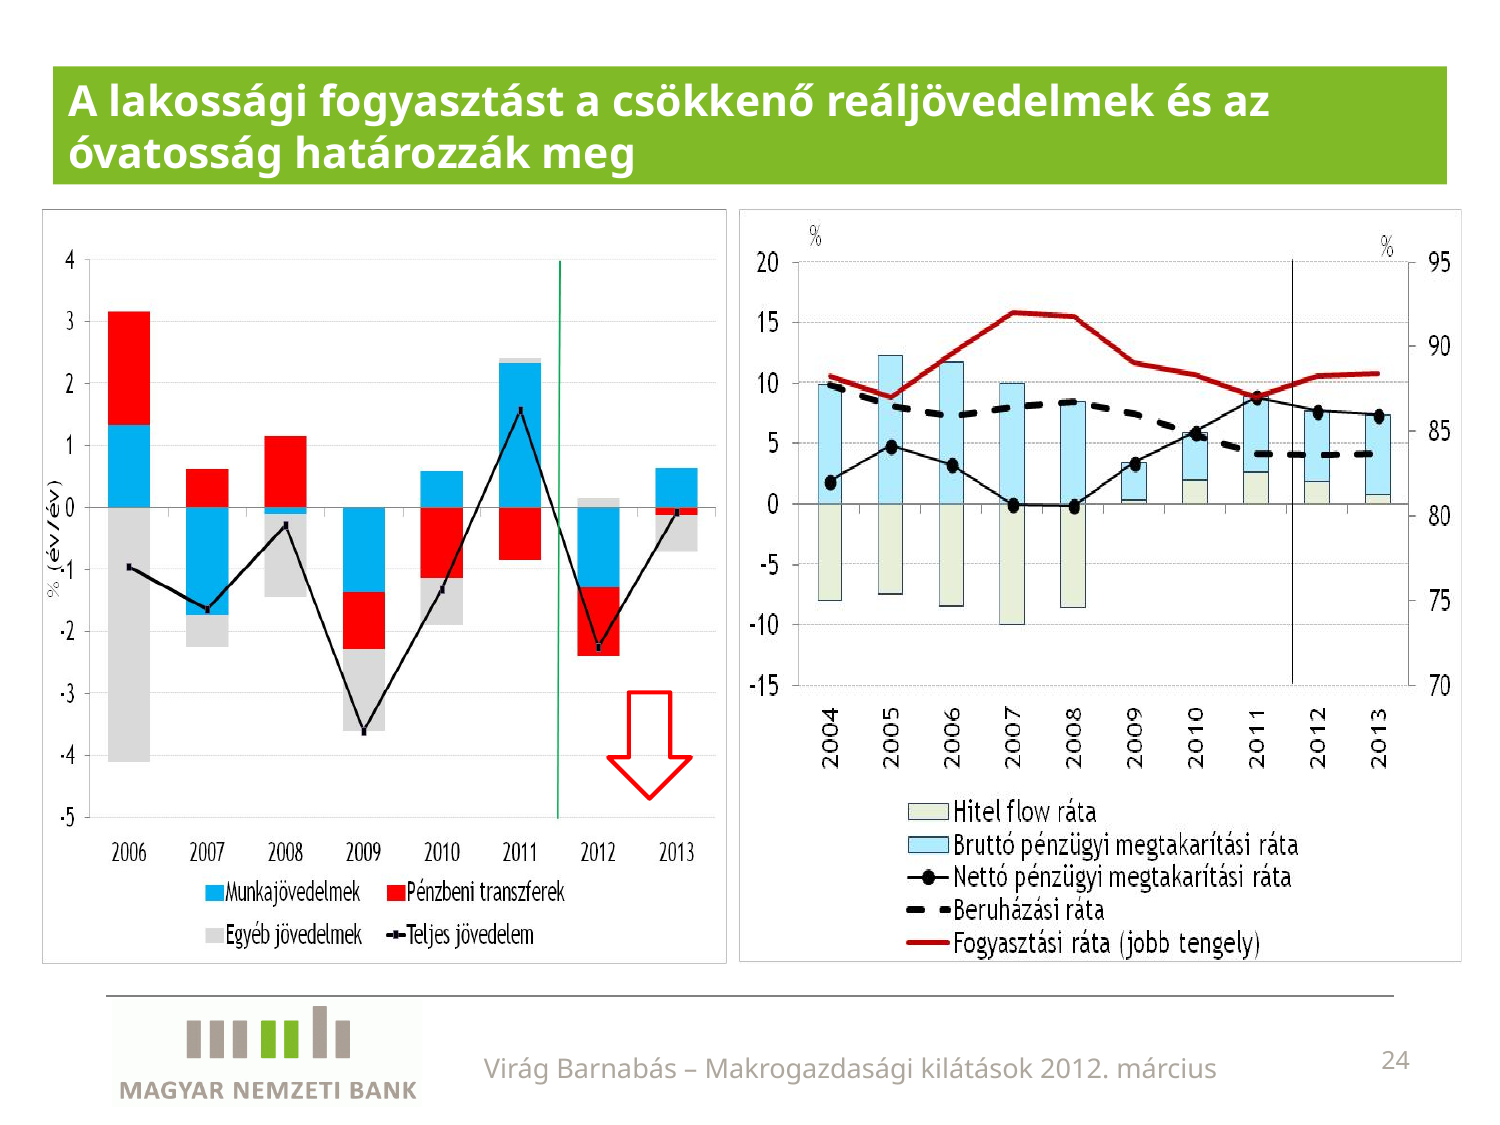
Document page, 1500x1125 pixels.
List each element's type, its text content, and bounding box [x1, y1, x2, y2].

picture [41, 207, 727, 965]
picture [737, 207, 1462, 965]
picture [112, 999, 422, 1107]
slide_number 24 [1305, 1031, 1425, 1092]
footer Virág Barnabás – Makrogazdasági kilátások 2012. március [468, 1031, 1270, 1092]
title A lakossági fogyasztást a csökkenő reáljövedelmek és az óvatosság határozzák meg [53, 66, 1447, 185]
